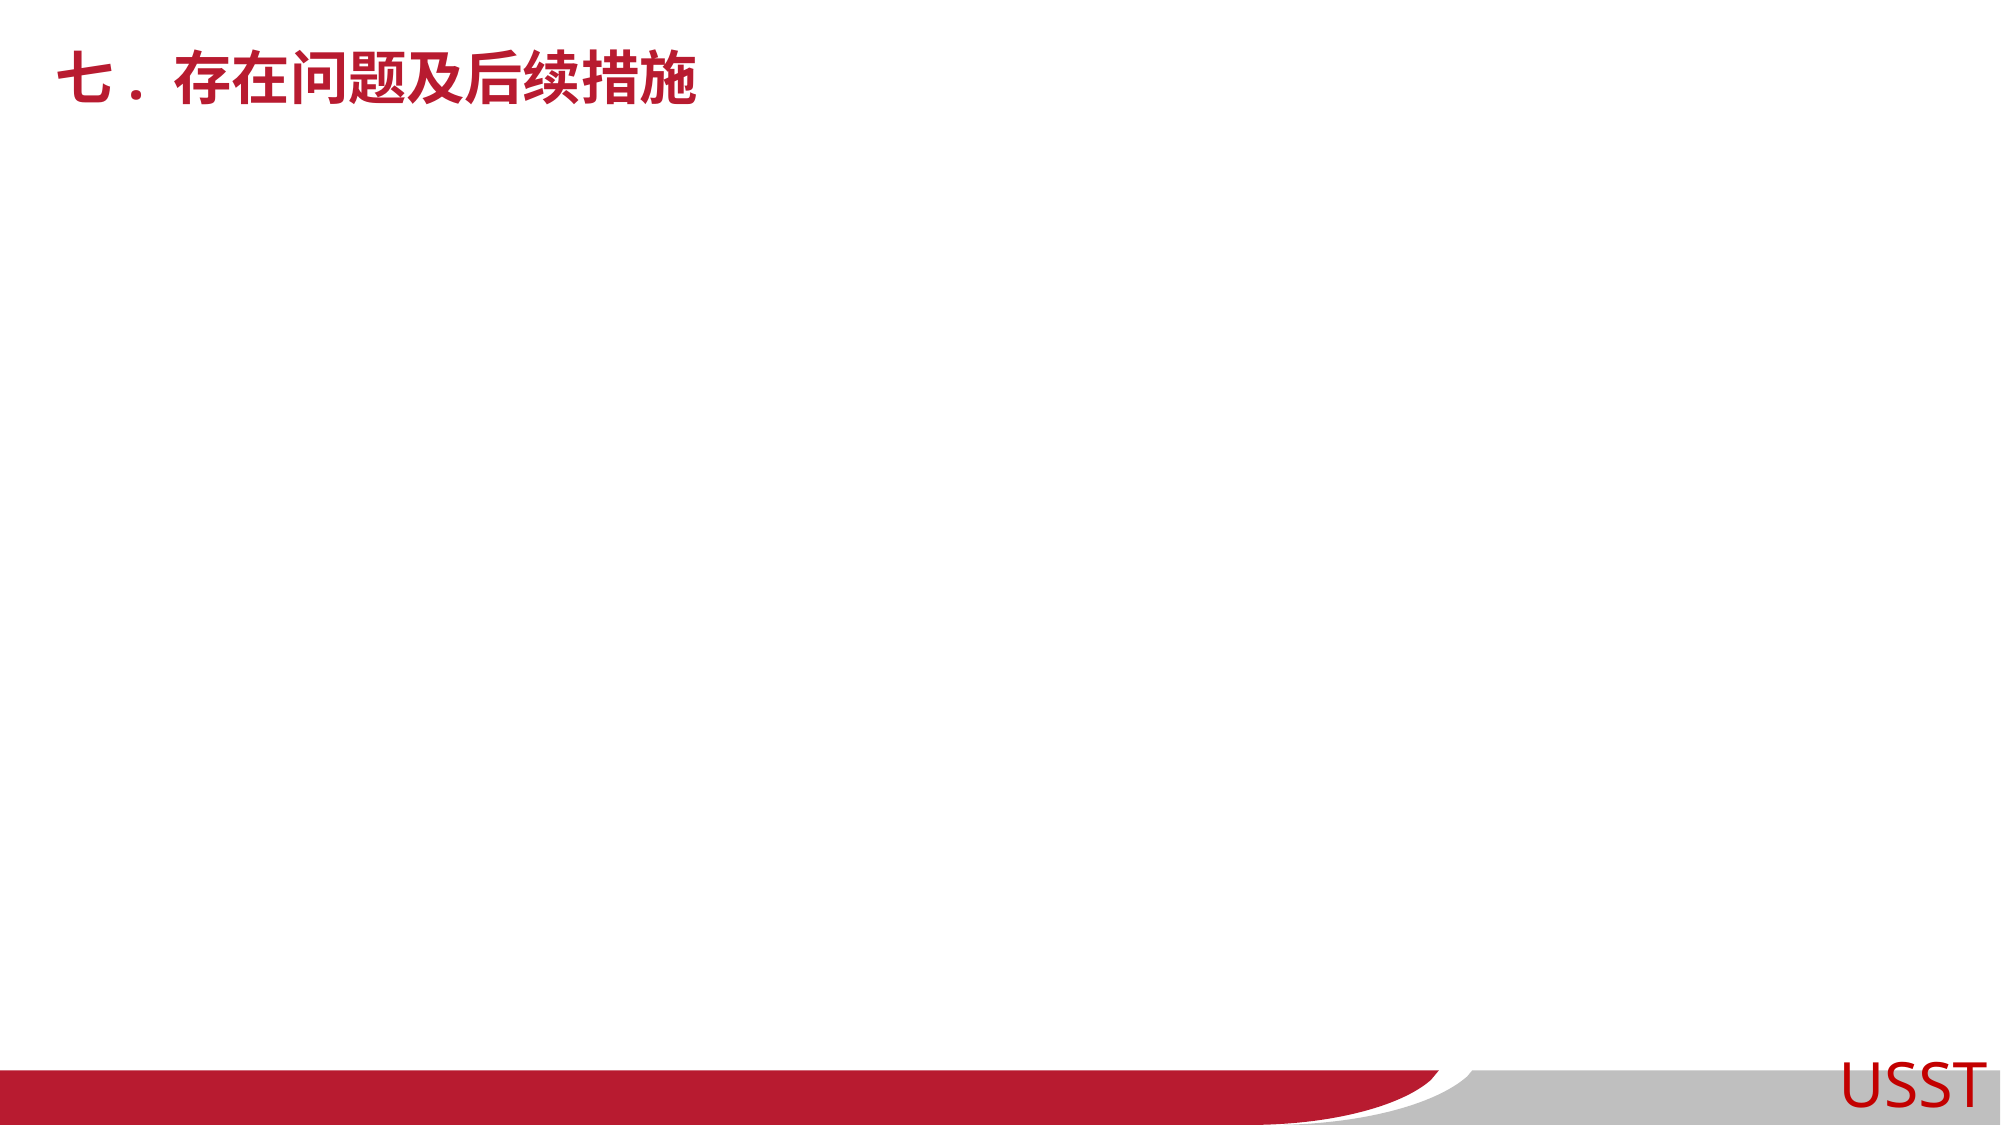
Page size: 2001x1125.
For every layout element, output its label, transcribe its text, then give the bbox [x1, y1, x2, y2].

text_box 七. 存在问题及后续措施 [40, 34, 713, 119]
